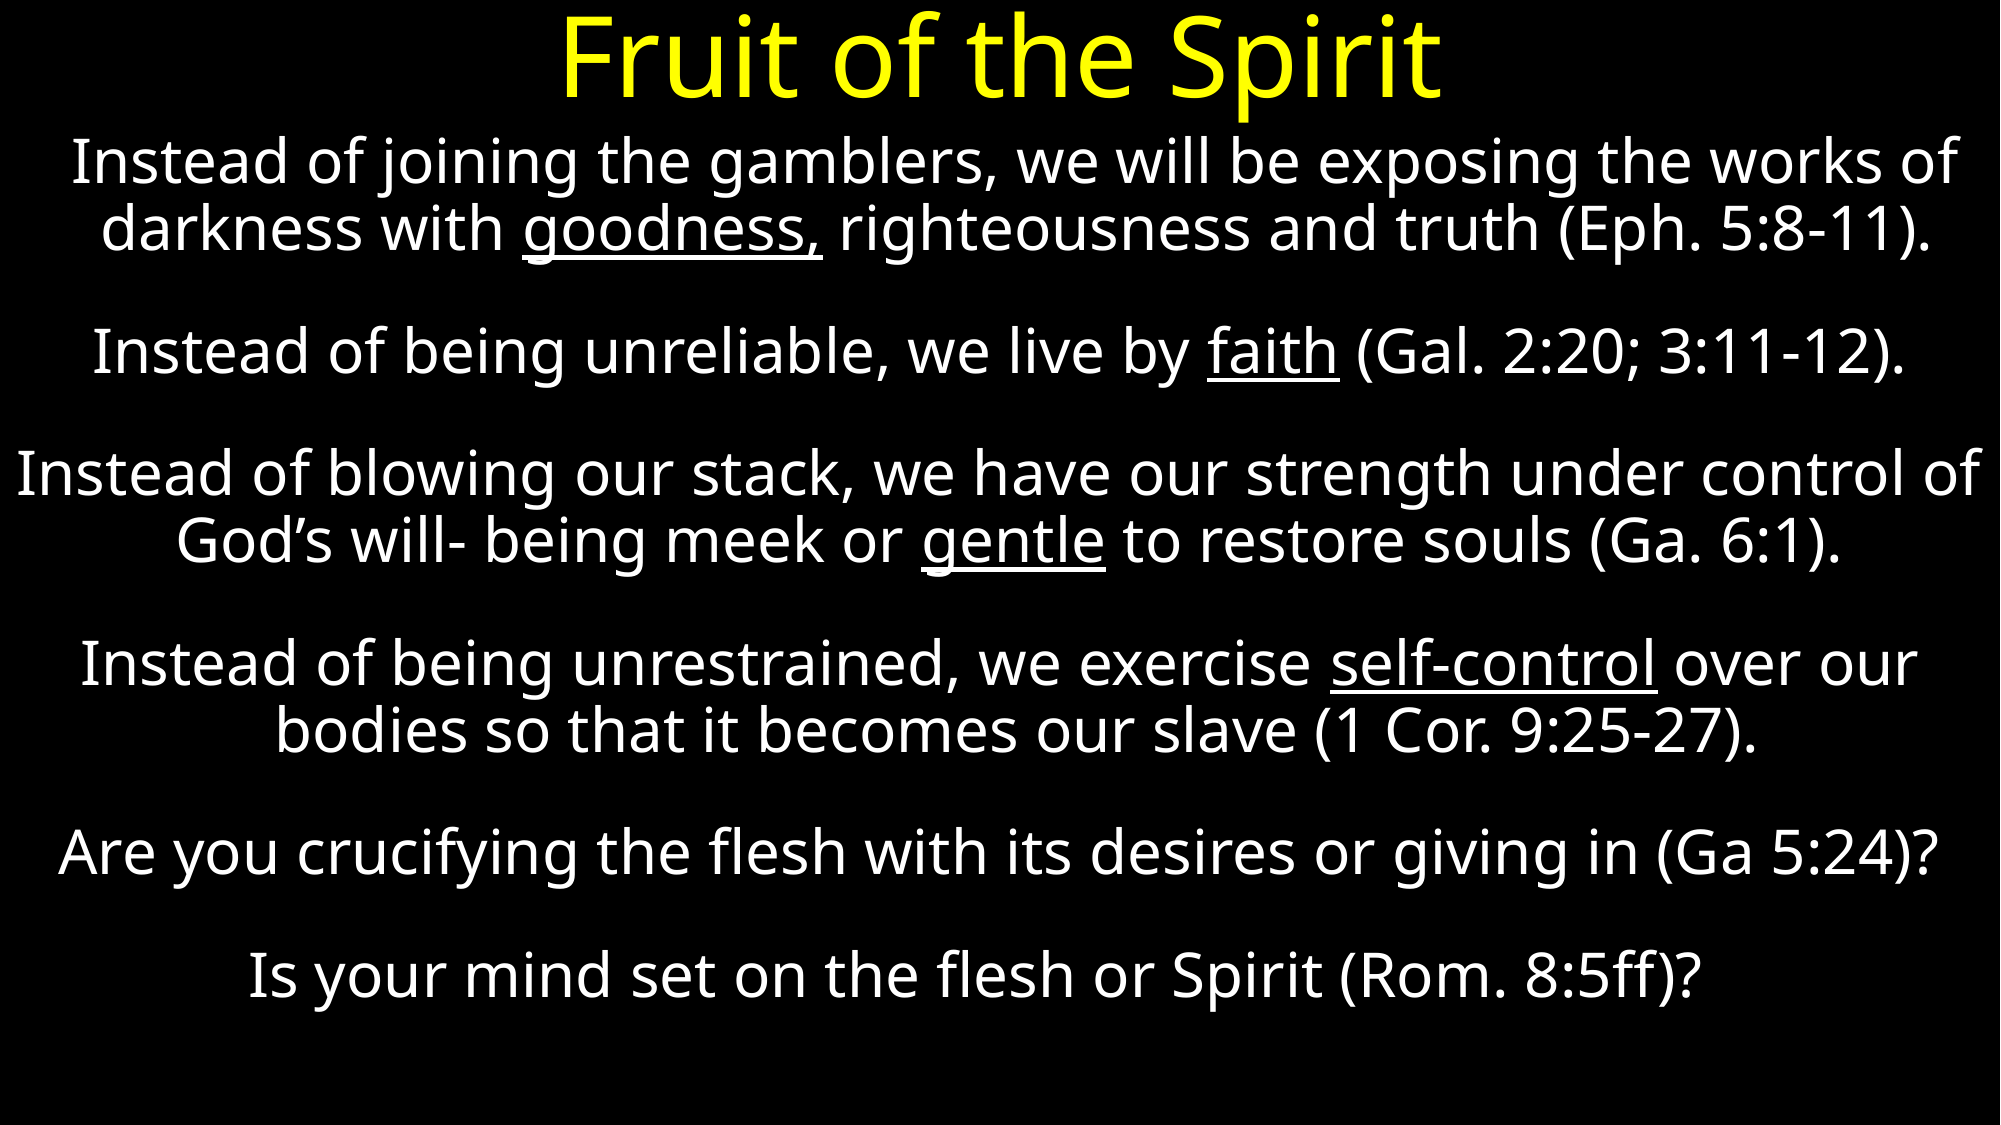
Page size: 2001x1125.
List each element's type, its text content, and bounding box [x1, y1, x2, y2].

list Instead of joining the gamblers, we will be exposing the works of darkness with goodness, righteousness and truth (Eph. 5:8-11). Instead of being unreliable, we live by faith (Gal. 2:20; 3:11-12). Instead of blowing our stack, we have our strength under control of God’s will- being meek or gentle to restore souls (Ga. 6:1). Instead of being unrestrained, we exercise self-control over our bodies so that it becomes our slave (1 Cor. 9:25-27). Are you crucifying the flesh with its desires or giving in (Ga 5:24)? Is your mind set on the flesh or Spirit (Rom. 8:5ff)? [0, 122, 2000, 1125]
title Fruit of the Spirit [0, 0, 2000, 122]
